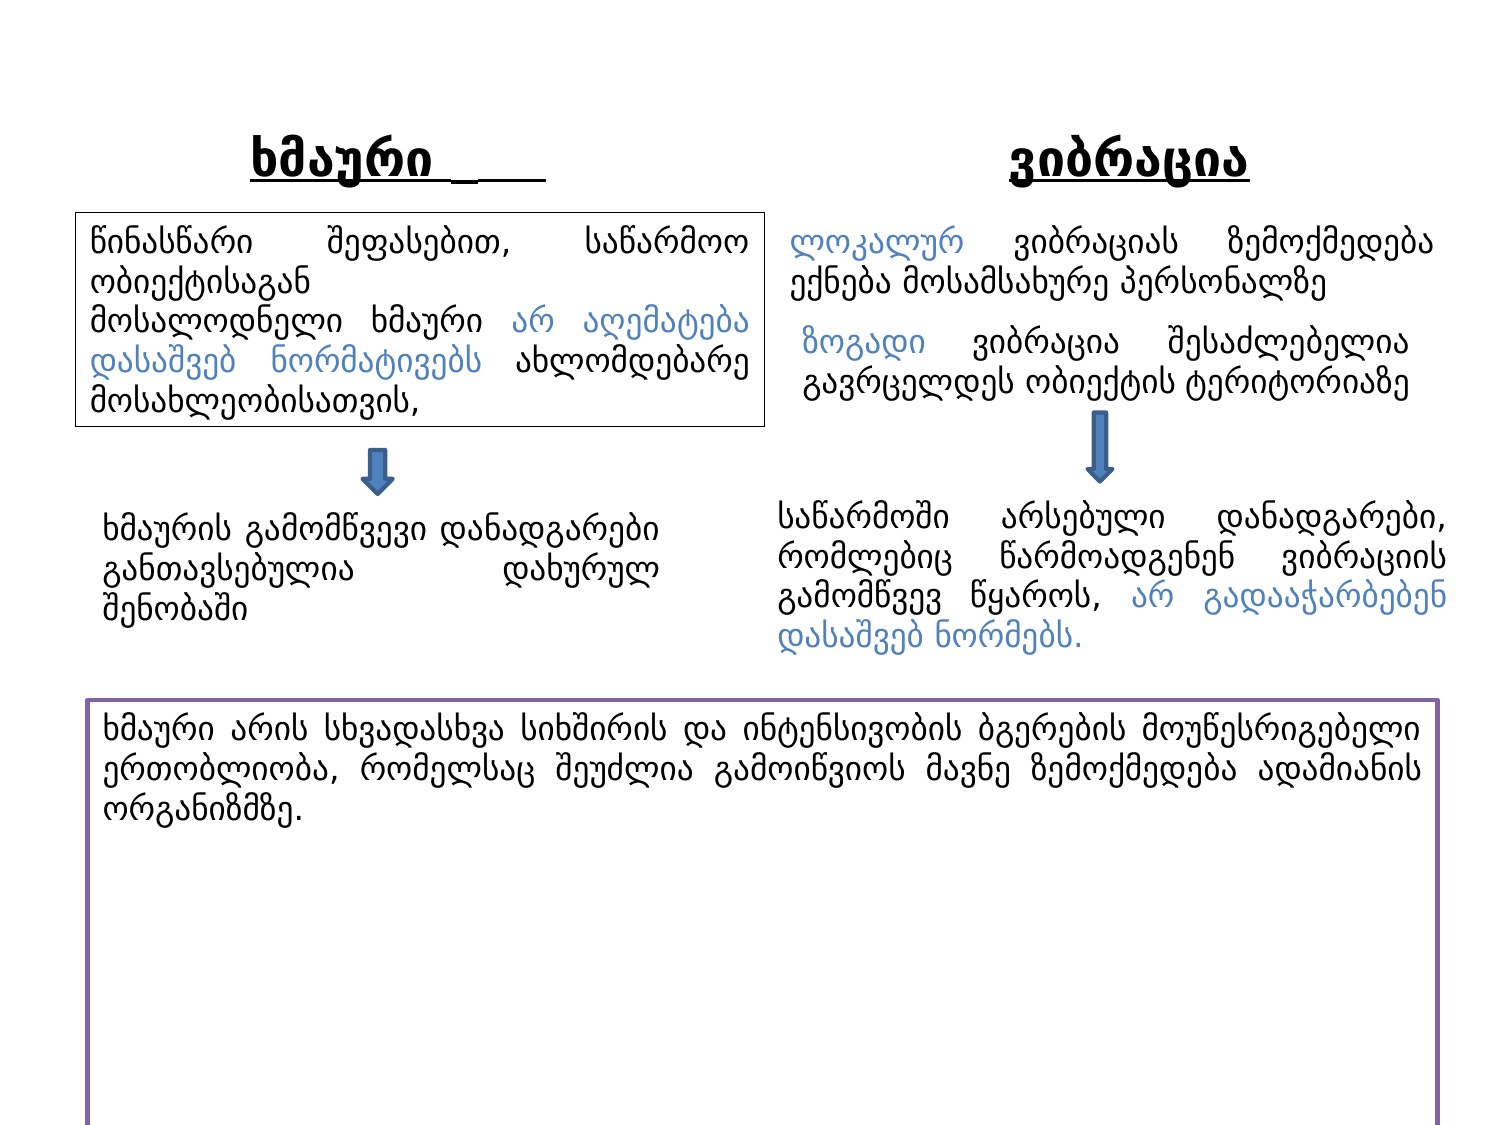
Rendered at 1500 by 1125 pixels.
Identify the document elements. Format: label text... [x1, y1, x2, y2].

text_box ლოკალურ ვიბრაციას ზემოქმედება ექნება მოსამსახურე პერსონალზე [774, 212, 1450, 307]
title ხმაური ვიბრაცია [75, 99, 1425, 213]
text_box ხმაურის გამომწვევი დანადგარები განთავსებულია დახურულ შენობაში [87, 499, 675, 635]
text_box [1085, 410, 1115, 484]
list ხმაური არის სხვადასხვა სიხშირის და ინტენსივობის ბგერების მოუწესრიგებელი ერთობლიობა, რომელსაც შეუძლია გამოიწვიოს მავნე ზემოქმედება ადამიანის ორგანიზმზე. [85, 698, 1440, 1125]
text_box [360, 447, 395, 497]
text_box ზოგადი ვიბრაცია შესაძლებელია გავრცელდეს ობიექტის ტერიტორიაზე [787, 312, 1425, 447]
text_box წინასწარი შეფასებით, საწარმოო ობიექტისაგან მოსალოდნელი ხმაური არ აღემატება დასაშვებ ნორმატივებს ახლომდებარე მოსახლეობისათვის, [75, 212, 765, 427]
text_box საწარმოში არსებული დანადგარები, რომლებიც წარმოადგენენ ვიბრაციის გამომწვევ წყაროს, არ გადააჭარბებენ დასაშვებ ნორმებს. [762, 487, 1463, 662]
